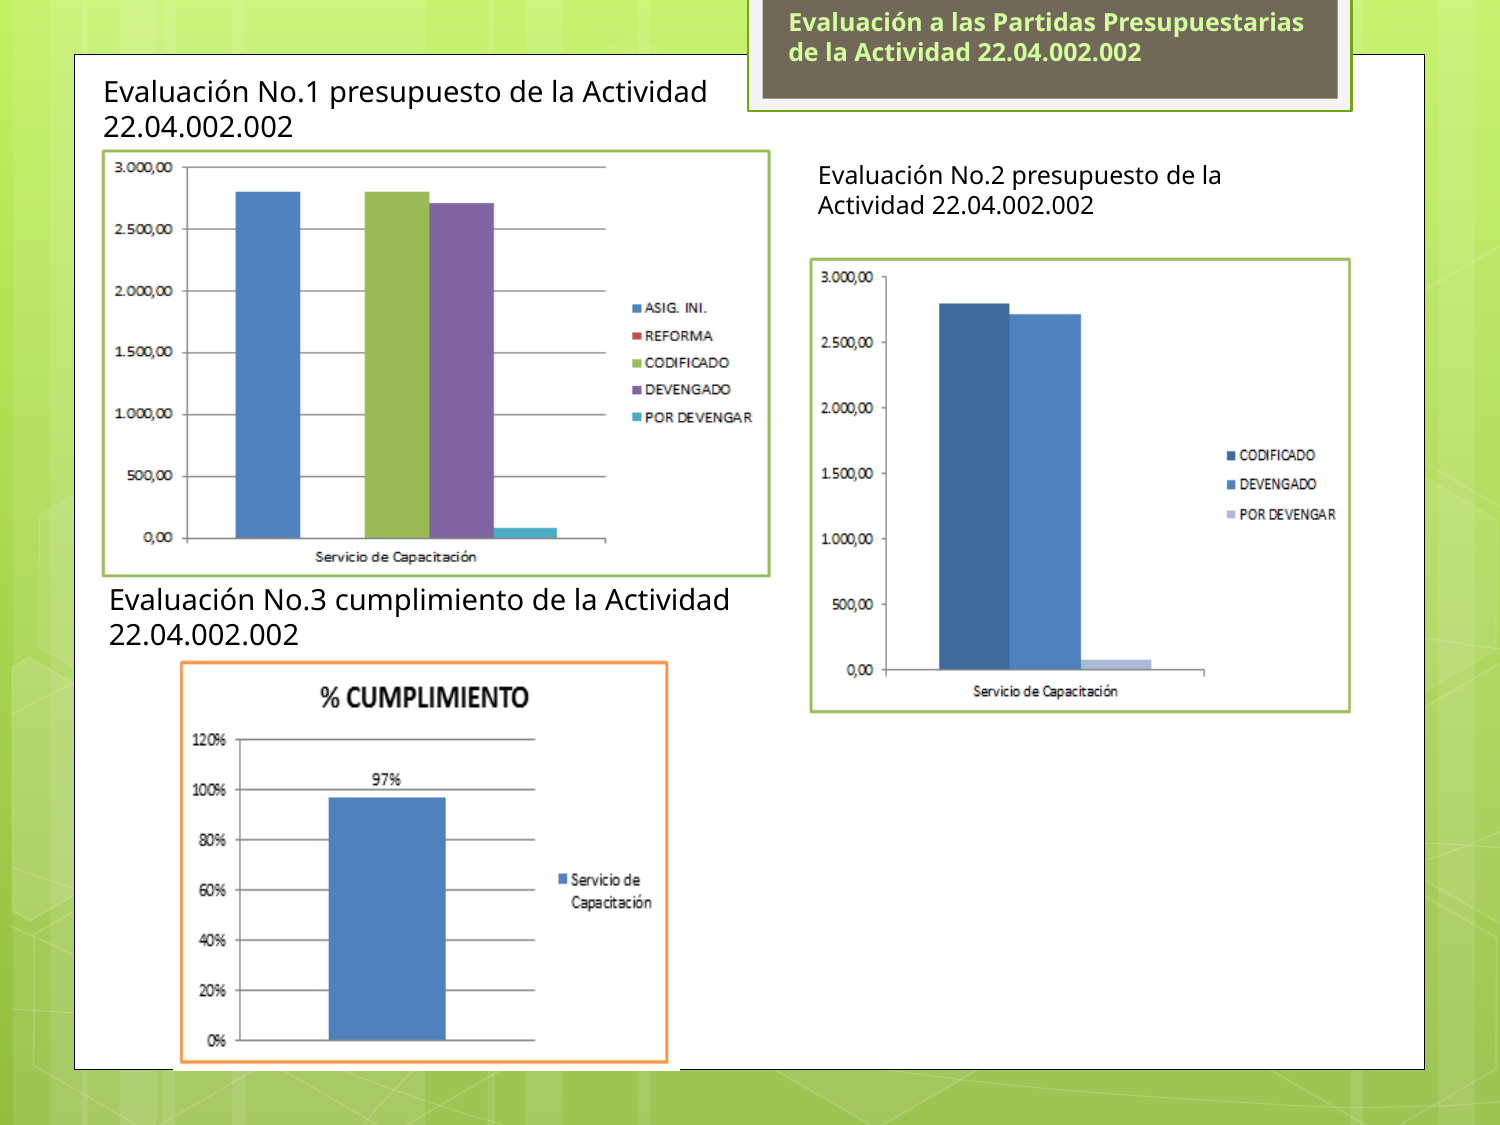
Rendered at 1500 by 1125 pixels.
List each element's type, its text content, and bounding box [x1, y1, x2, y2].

picture [96, 147, 774, 583]
text_box Evaluación No.2 presupuesto de la Actividad 22.04.002.002 [803, 151, 1329, 227]
picture [173, 656, 680, 1071]
text_box Evaluación No.1 presupuesto de la Actividad 22.04.002.002 [88, 66, 839, 151]
text_box Evaluación No.3 cumplimiento de la Actividad 22.04.002.002 [93, 574, 797, 659]
picture [802, 255, 1358, 722]
text_box Evaluación a las Partidas Presupuestarias de la Actividad 22.04.002.002 [773, 0, 1329, 74]
